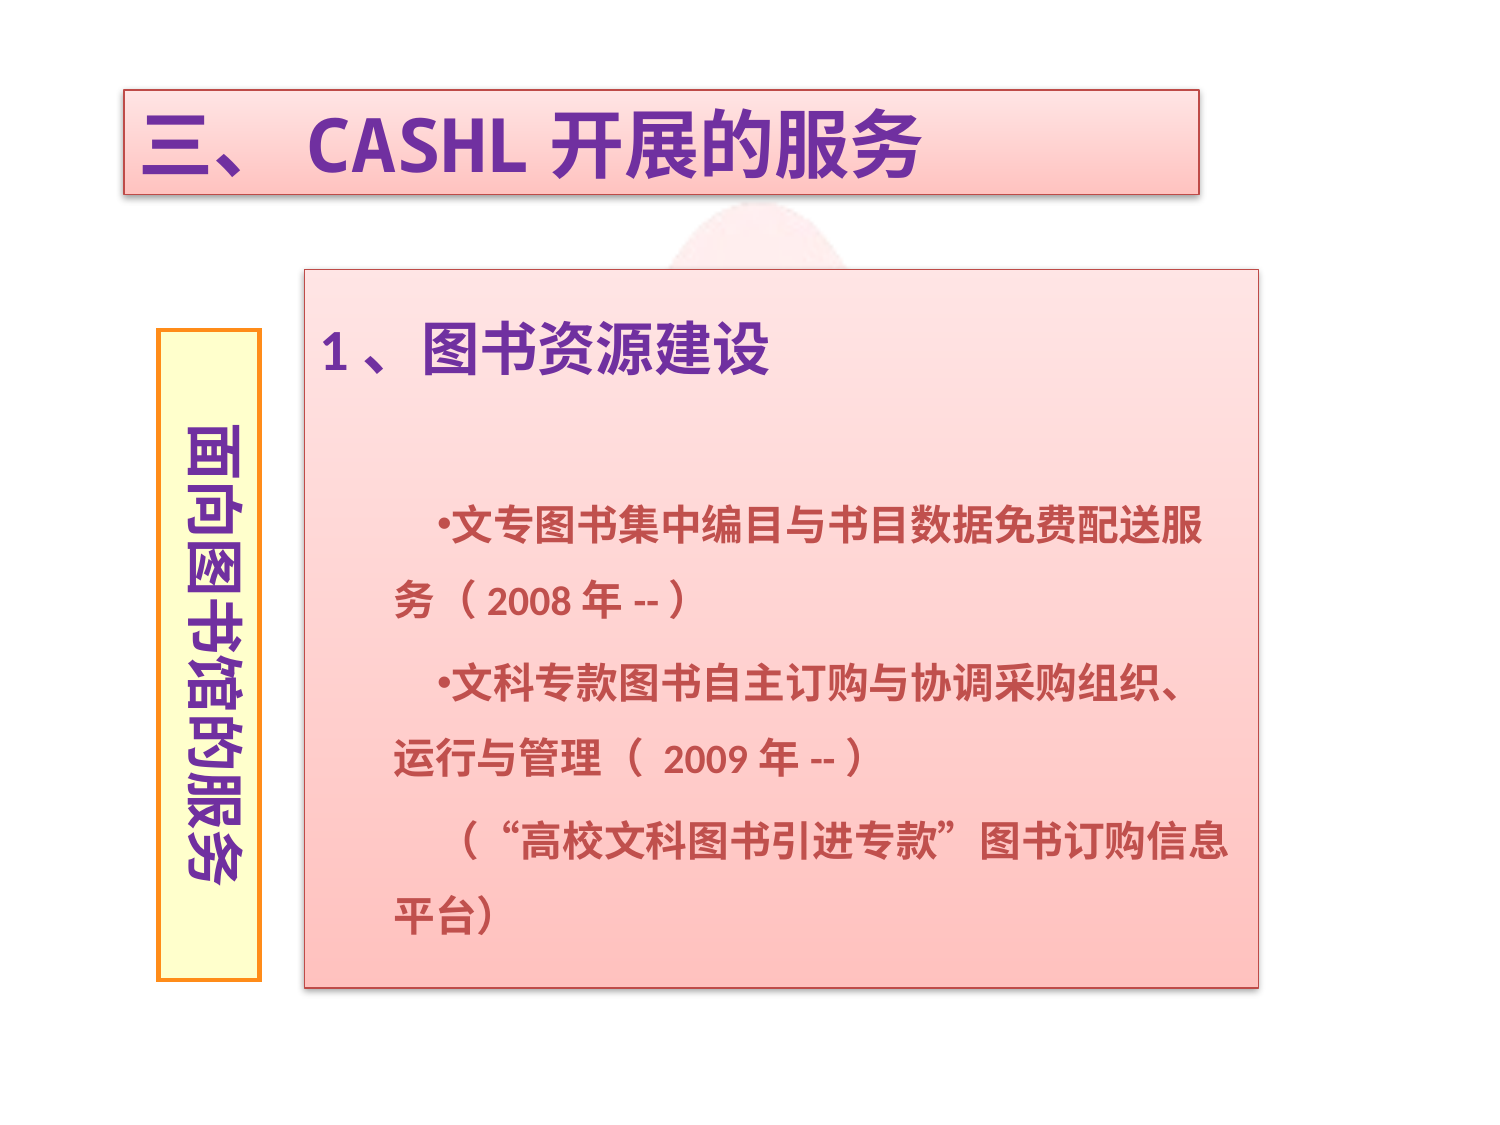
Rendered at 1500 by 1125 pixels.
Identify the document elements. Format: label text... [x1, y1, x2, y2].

text_box 1、图书资源建设 文专图书集中编目与书目数据免费配送服务（2008年--） 文科专款图书自主订购与协调采购组织、运行与管理（ 2009年--） （“高校文科图书引进专款”图书订购信息平台） [304, 269, 1259, 989]
text_box 三、CASHL开展的服务 [123, 89, 1200, 195]
text_box 面向图书馆的服务 [158, 330, 260, 981]
